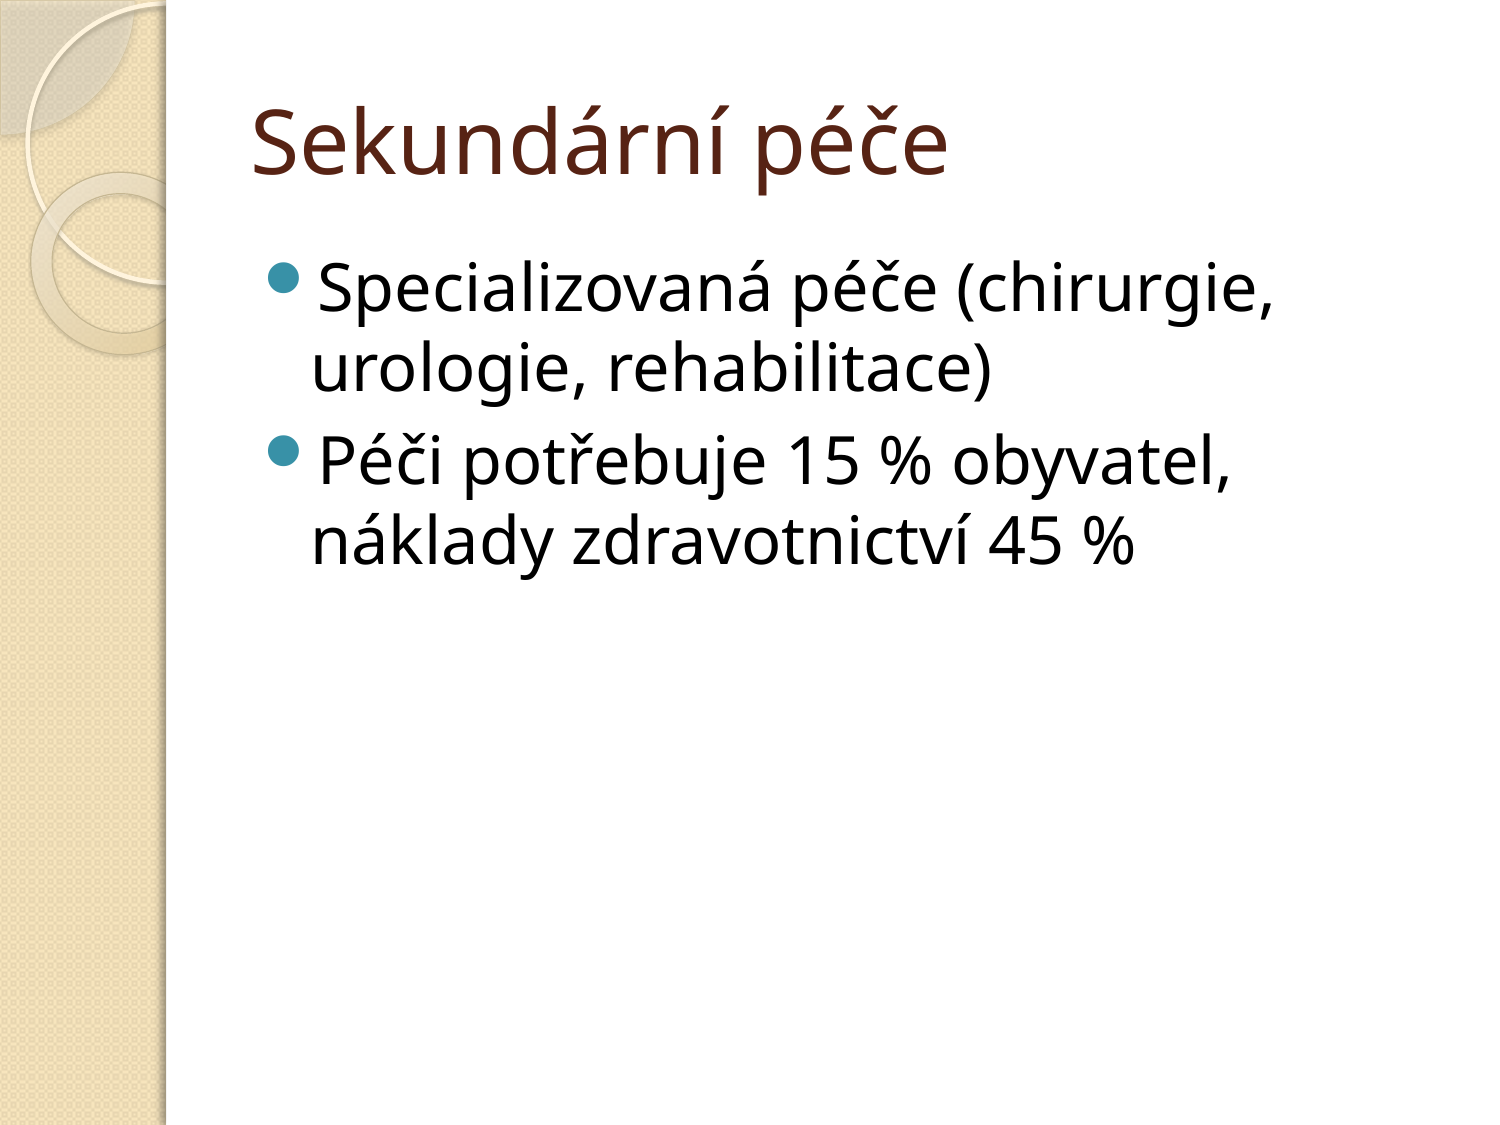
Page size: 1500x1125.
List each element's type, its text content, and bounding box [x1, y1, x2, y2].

title Sekundární péče [235, 45, 1466, 233]
list Specializovaná péče (chirurgie, urologie, rehabilitace) Péči potřebuje 15 % obyvatel, náklady zdravotnictví 45 % [235, 237, 1466, 1025]
